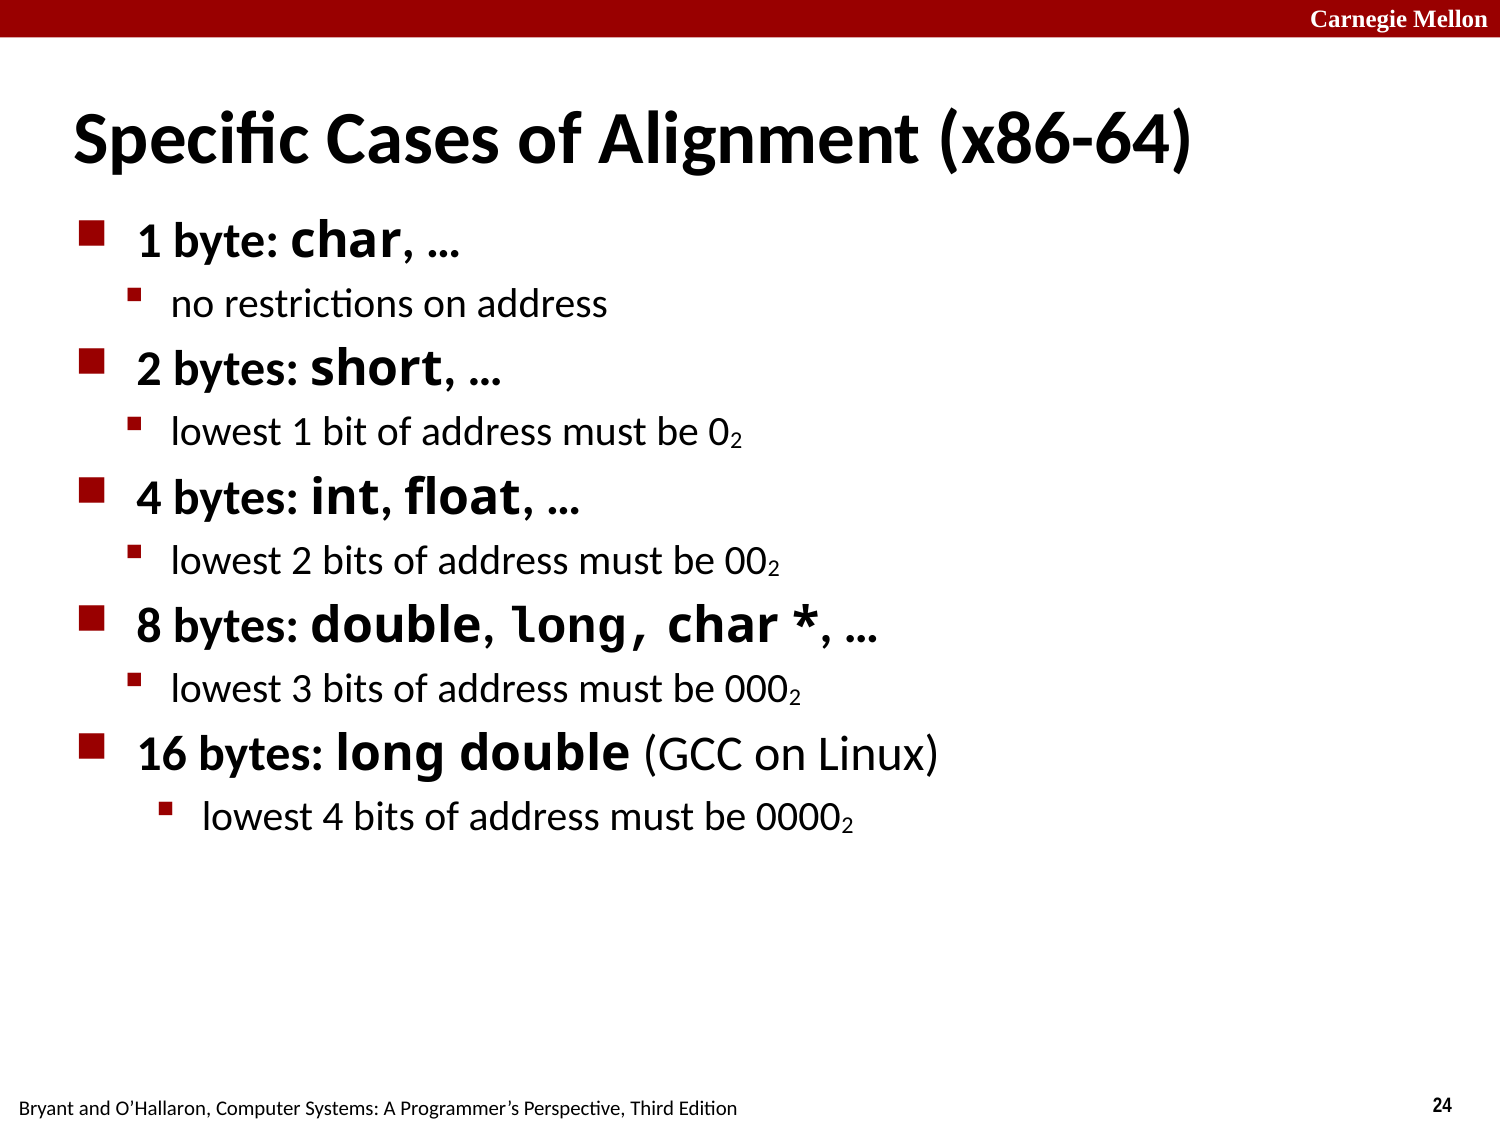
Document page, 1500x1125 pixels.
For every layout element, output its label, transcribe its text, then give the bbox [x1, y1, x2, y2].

title Specific Cases of Alignment (x86-64) [58, 71, 1305, 197]
list 1 byte: char, … no restrictions on address 2 bytes: short, … lowest 1 bit of address must be 02 4 bytes: int, float, … lowest 2 bits of address must be 002 8 bytes: double, long, char *, … lowest 3 bits of address must be 0002 16 bytes: long double (GCC on Linux) lowest 4 bits of address must be 00002 [64, 199, 1361, 1016]
